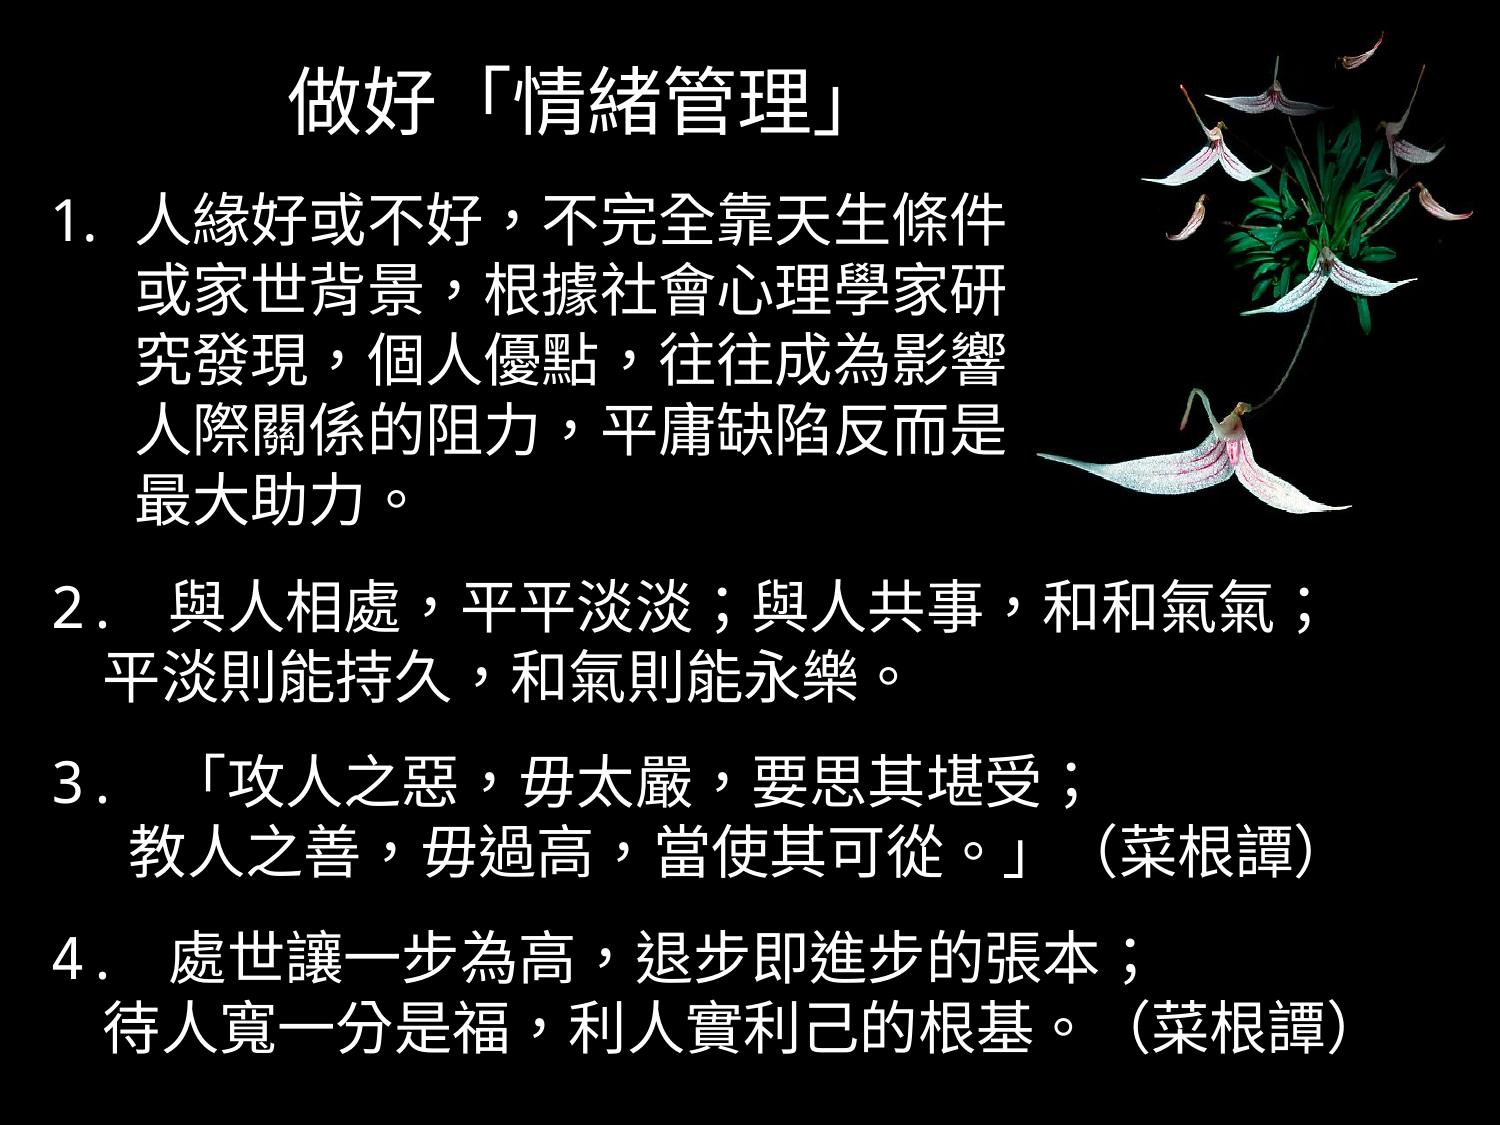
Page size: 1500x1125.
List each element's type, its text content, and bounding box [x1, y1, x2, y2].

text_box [1030, 23, 1477, 524]
text_box 做好「情緒管理」 [272, 46, 903, 152]
text_box 人緣好或不好，不完全靠天生條件或家世背景，根據社會心理學家研究發現，個人優點，往往成為影響人際關係的阻力，平庸缺陷反而是最大助力。 [35, 175, 1043, 541]
text_box 3. 「攻人之惡，毋太嚴，要思其堪受； 教人之善，毋過高，當使其可從。」（菜根譚） [35, 738, 1442, 893]
text_box 2. 與人相處，平平淡淡；與人共事，和和氣氣； 平淡則能持久，和氣則能永樂。 [35, 562, 1442, 718]
text_box 4. 處世讓一步為高，退步即進步的張本； 待人寬一分是福，利人實利己的根基。（菜根譚） [35, 913, 1442, 1069]
